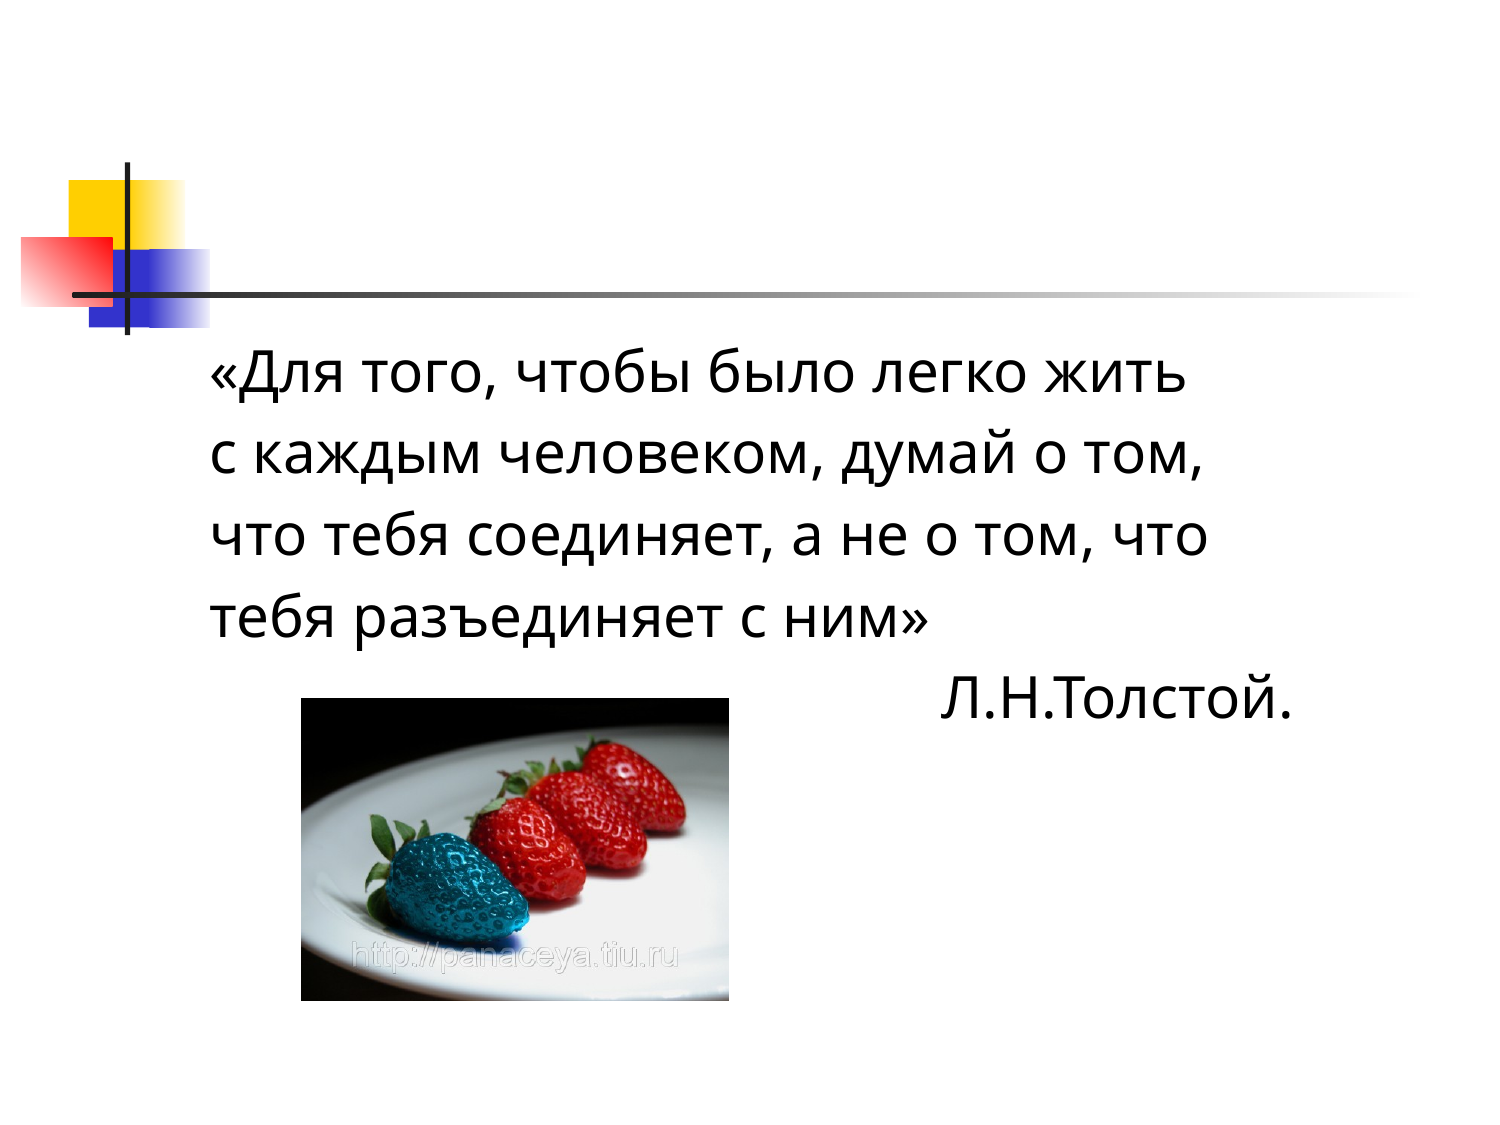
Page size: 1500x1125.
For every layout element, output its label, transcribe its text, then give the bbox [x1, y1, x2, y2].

list «Для того, чтобы было легко жить с каждым человеком, думай о том, что тебя соединяет, а не о том, что тебя разъединяет с ним» Л.Н.Толстой. [194, 326, 1470, 1002]
picture [300, 698, 730, 1001]
